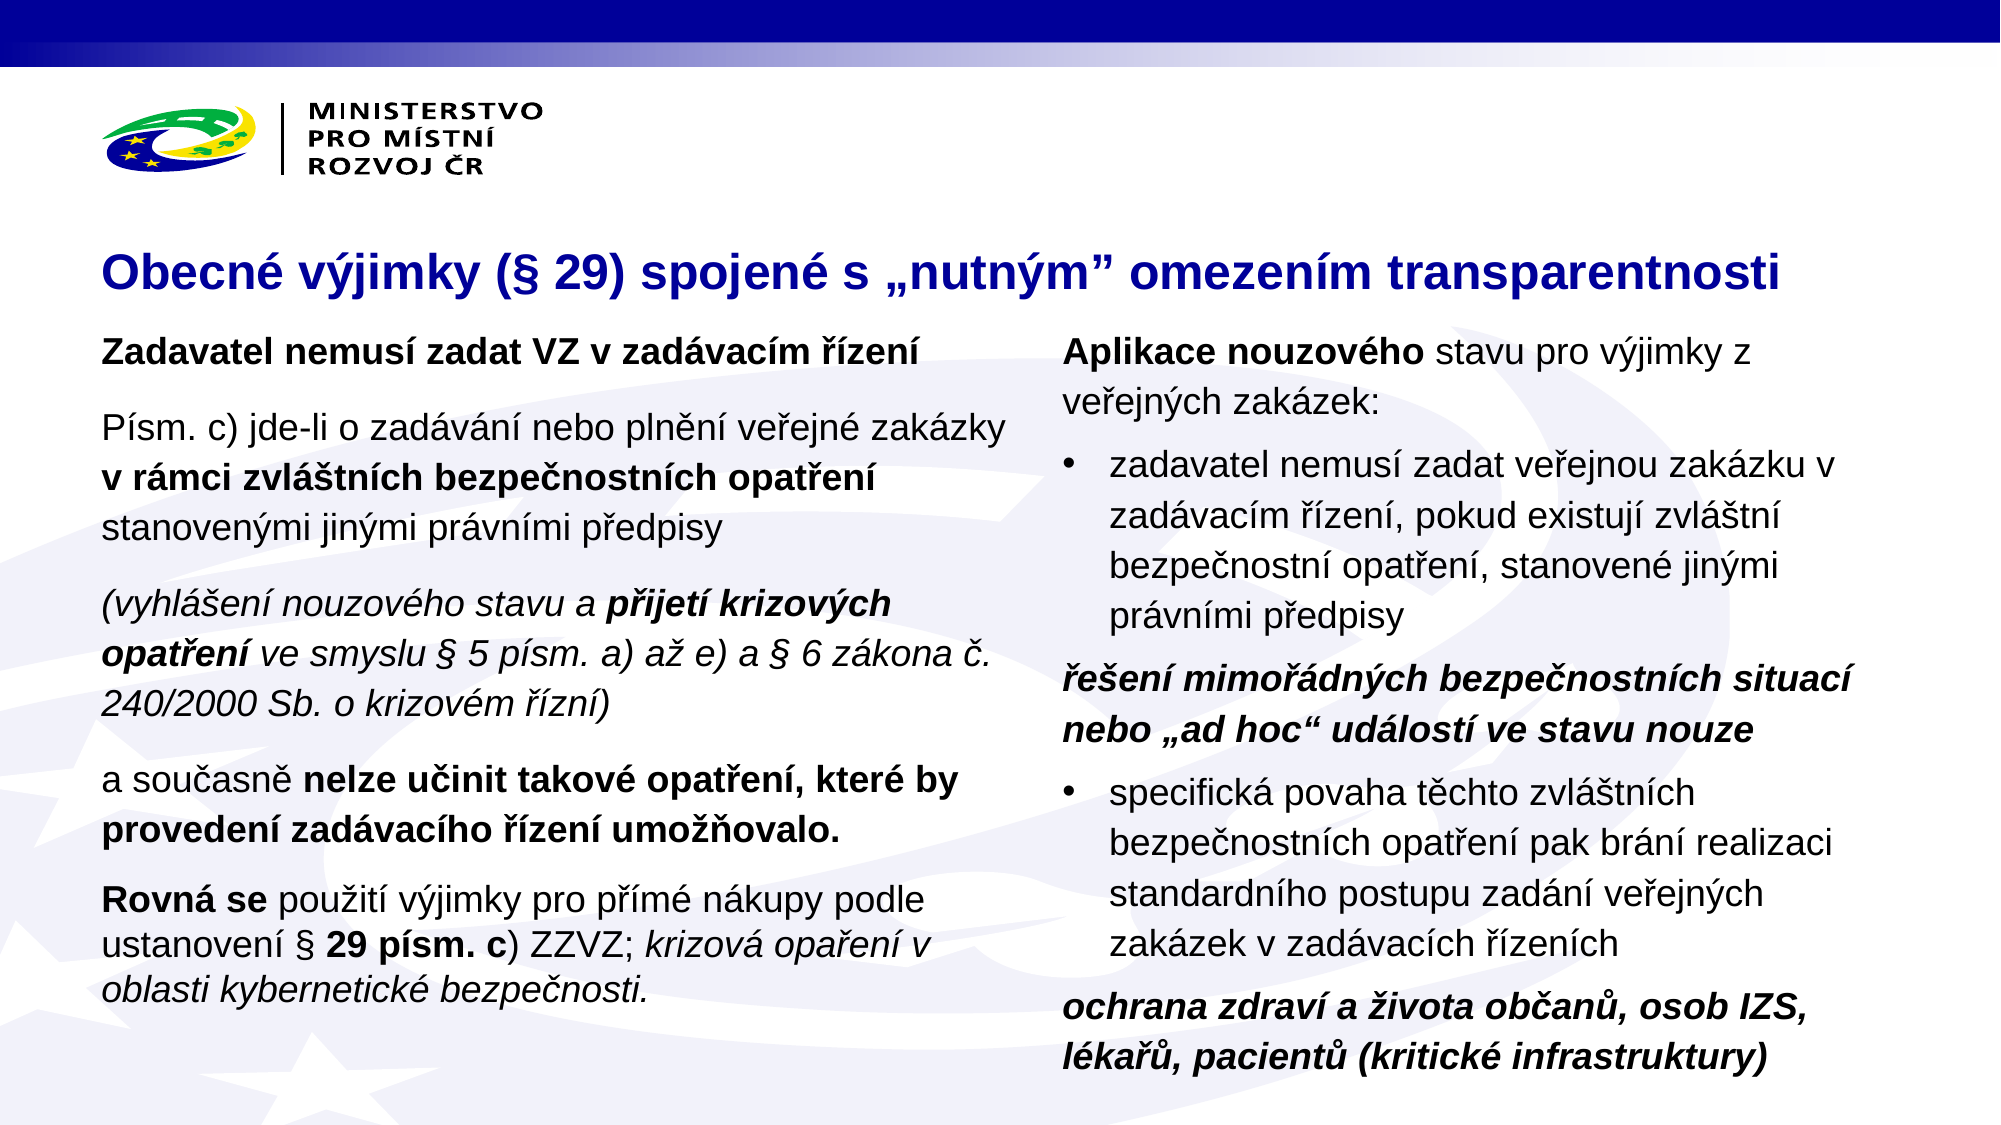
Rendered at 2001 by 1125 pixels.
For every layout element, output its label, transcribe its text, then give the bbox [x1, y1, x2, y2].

text_box Zadavatel nemusí zadat VZ v zadávacím řízení Písm. c) jde-li o zadávání nebo plnění veřejné zakázky v rámci zvláštních bezpečnostních opatření stanovenými jinými právními předpisy (vyhlášení nouzového stavu a přijetí krizových opatření ve smyslu § 5 písm. a) až e) a § 6 zákona č. 240/2000 Sb. o krizovém řízní) a současně nelze učinit takové opatření, které by provedení zadávacího řízení umožňovalo. Rovná se použití výjimky pro přímé nákupy podle ustanovení § 29 písm. c) ZZVZ; krizová opaření v oblasti kybernetické bezpečnosti. [86, 314, 1047, 1018]
text_box Aplikace nouzového stavu pro výjimky z veřejných zakázek: zadavatel nemusí zadat veřejnou zakázku v zadávacím řízení, pokud existují zvláštní bezpečnostní opatření, stanovené jinými právními předpisy řešení mimořádných bezpečnostních situací nebo „ad hoc“ událostí ve stavu nouze specifická povaha těchto zvláštních bezpečnostních opatření pak brání realizaci standardního postupu zadání veřejných zakázek v zadávacích řízeních ochrana zdraví a života občanů, osob IZS, lékařů, pacientů (kritické infrastruktury) [1047, 314, 1900, 1085]
title Obecné výjimky (§ 29) spojené s „nutným” omezením transparentnosti [86, 231, 1900, 314]
